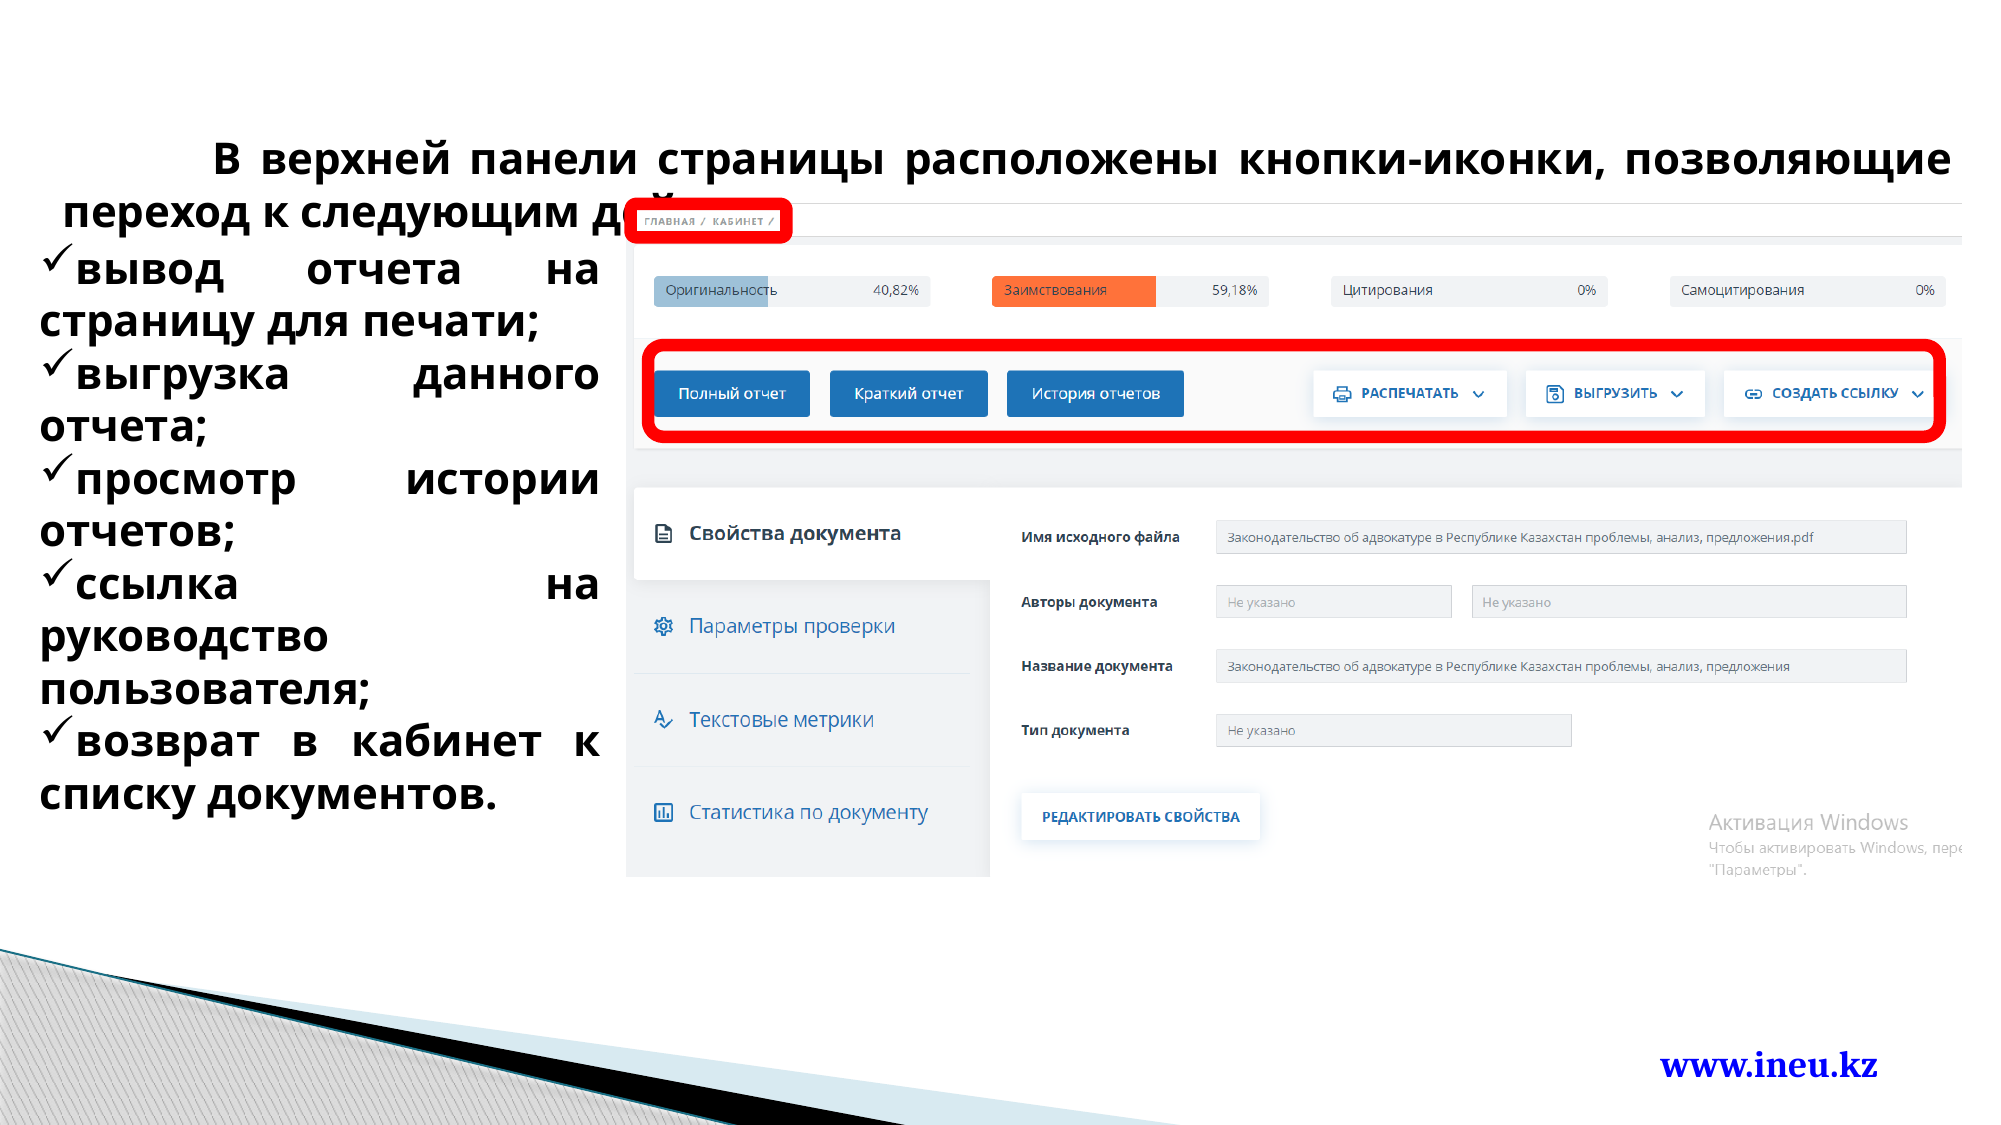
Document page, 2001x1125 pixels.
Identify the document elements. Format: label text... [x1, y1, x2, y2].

text_box www.ineu.kz [1645, 1032, 1894, 1093]
text_box вывод отчета на страницу для печати; выгрузка данного отчета; просмотр истории отчетов; ссылка на руководство пользователя; возврат в кабинет к списку документов. [24, 233, 616, 826]
text_box В верхней панели страницы расположены кнопки-иконки, позволяющие переход к следующим действиям: [48, 123, 1968, 244]
picture [626, 202, 1962, 877]
